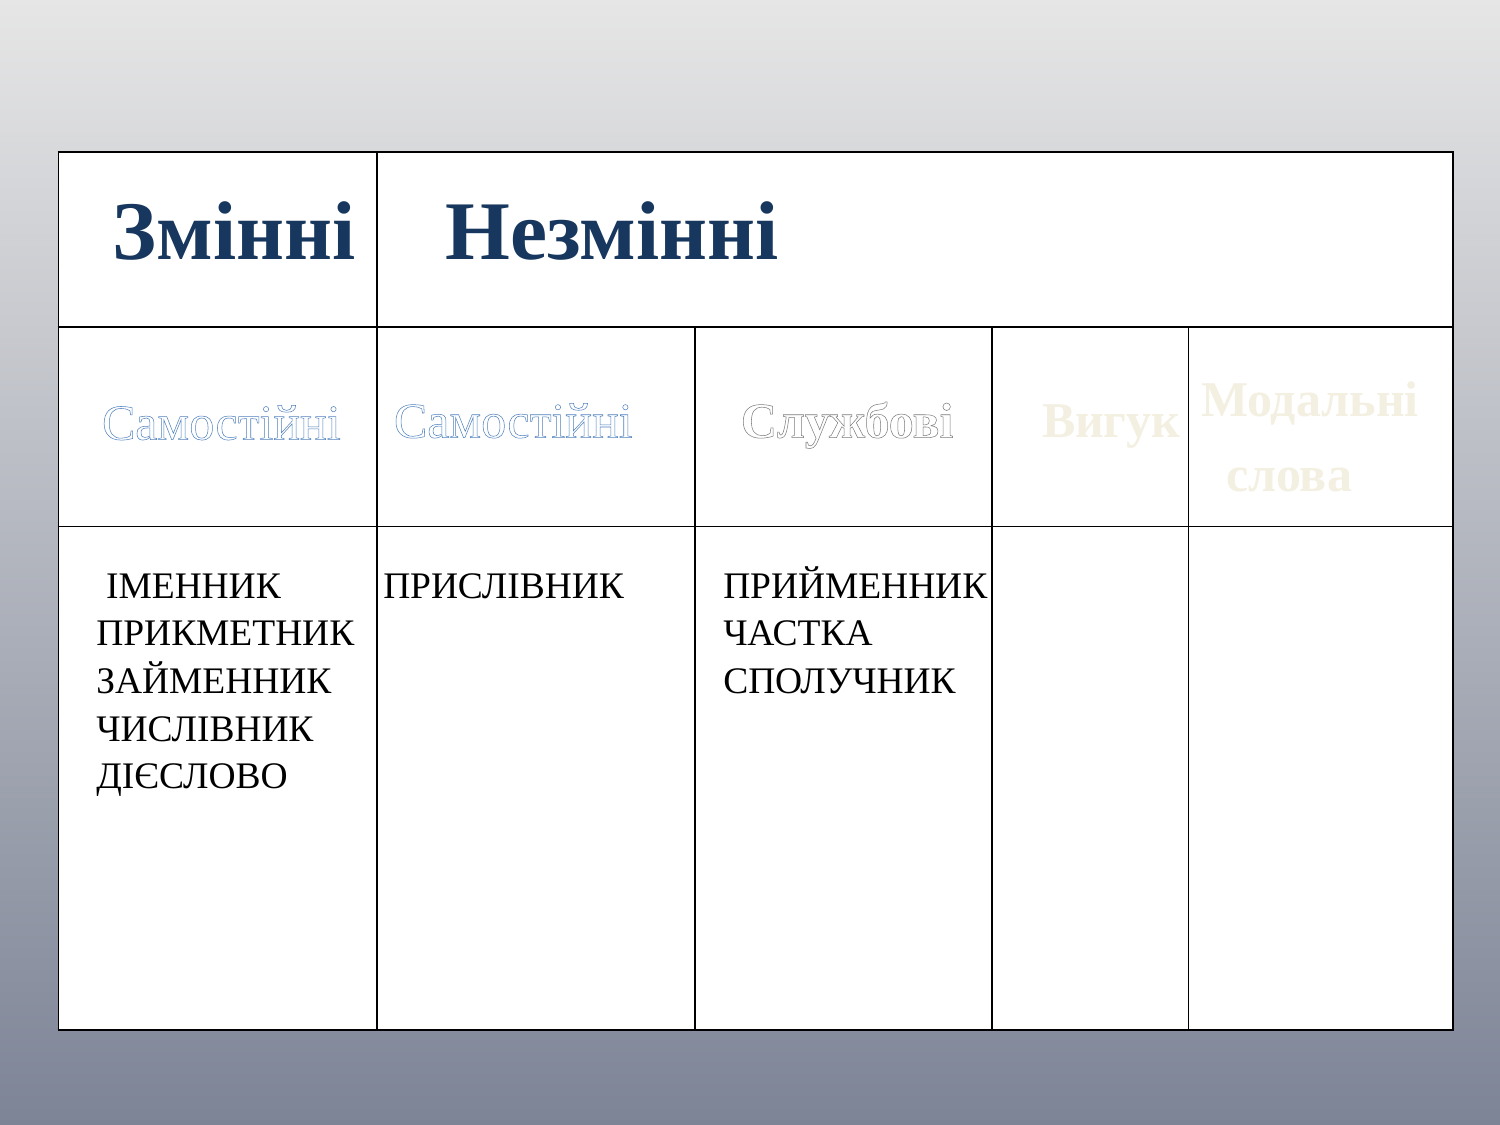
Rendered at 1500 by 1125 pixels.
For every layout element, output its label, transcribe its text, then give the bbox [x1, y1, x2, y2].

table_cell Службові [696, 328, 991, 526]
table_cell [1189, 527, 1452, 1029]
table_cell Вигук [993, 328, 1188, 526]
table_header Змінні [59, 153, 376, 326]
table_cell ПРИЙМЕННИК ЧАСТКА СПОЛУЧНИК [696, 527, 991, 1029]
table_cell Самостійні [59, 328, 376, 526]
table_cell ПРИСЛІВНИК [378, 527, 694, 1029]
table_cell Самостійні [378, 328, 694, 526]
table_cell ІМЕННИК ПРИКМЕТНИК ЗАЙМЕННИК ЧИСЛІВНИК ДІЄСЛОВО [59, 527, 376, 1029]
table_header Незмінні [378, 153, 1452, 326]
table_cell Модальні слова [1189, 328, 1452, 526]
table_cell [993, 527, 1188, 1029]
